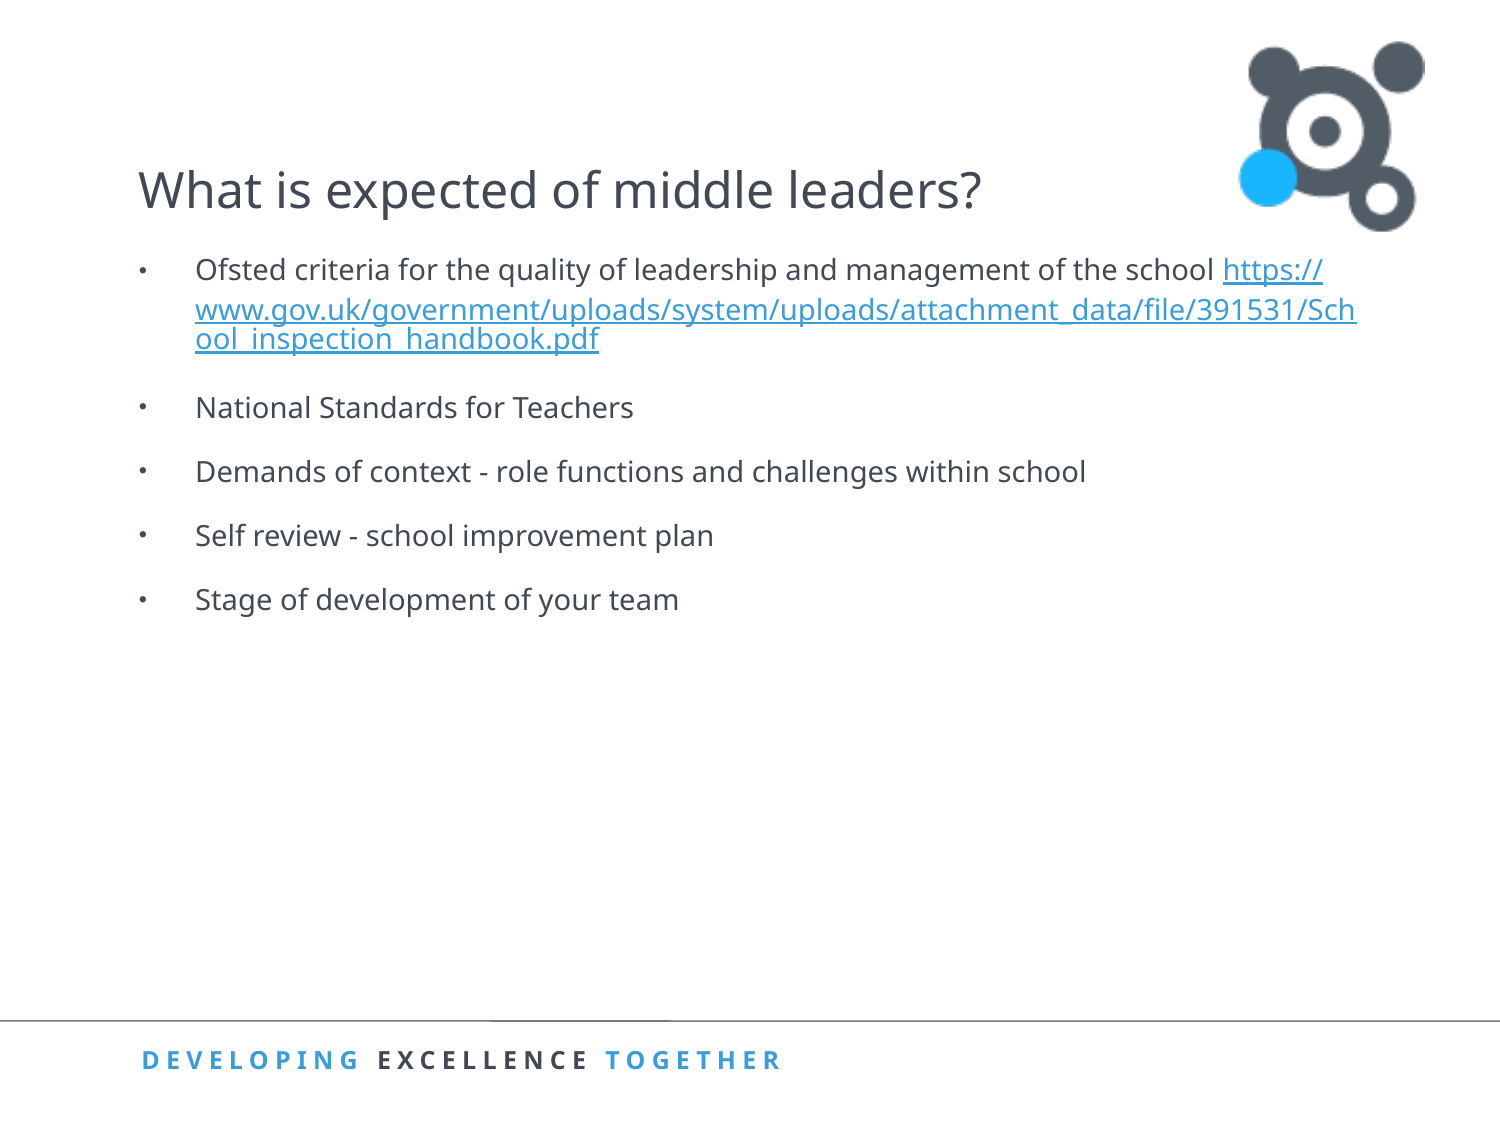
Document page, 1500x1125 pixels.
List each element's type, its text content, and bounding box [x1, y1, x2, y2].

title What is expected of middle leaders? [124, 141, 1140, 237]
list Ofsted criteria for the quality of leadership and management of the school https://www.gov.uk/government/uploads/system/uploads/attachment_data/file/391531/School_inspection_handbook.pdf National Standards for Teachers Demands of context - role functions and challenges within school Self review - school improvement plan Stage of development of your team [124, 243, 1389, 1024]
picture [1237, 40, 1425, 234]
